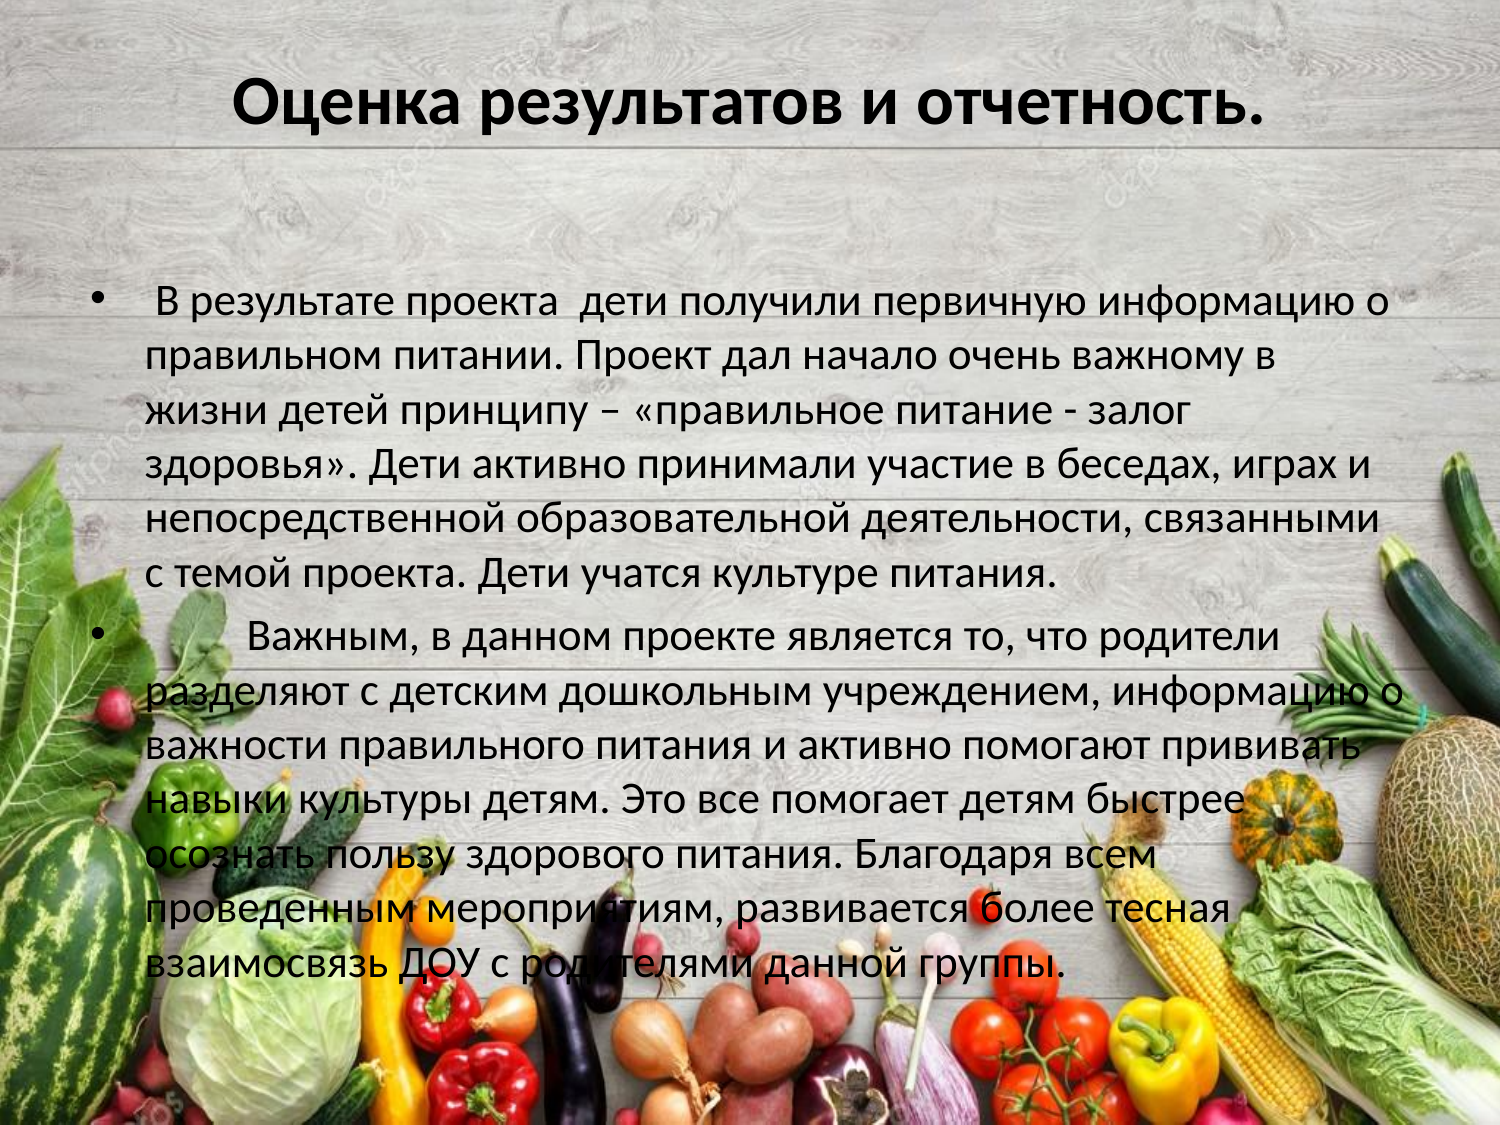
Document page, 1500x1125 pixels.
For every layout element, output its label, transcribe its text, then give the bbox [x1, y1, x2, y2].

list В результате проекта дети получили первичную информацию о правильном питании. Проект дал начало очень важному в жизни детей принципу – «правильное питание - залог здоровья». Дети активно принимали участие в беседах, играх и непосредственной образовательной деятельности, связанными с темой проекта. Дети учатся культуре питания. Важным, в данном проекте является то, что родители разделяют с детским дошкольным учреждением, информацию о важности правильного питания и активно помогают прививать навыки культуры детям. Это все помогает детям быстрее осознать пользу здорового питания. Благодаря всем проведенным мероприятиям, развивается более тесная взаимосвязь ДОУ с родителями данной группы. [75, 262, 1425, 1005]
title Оценка результатов и отчетность. [75, 45, 1425, 233]
picture [0, 0, 1500, 1125]
